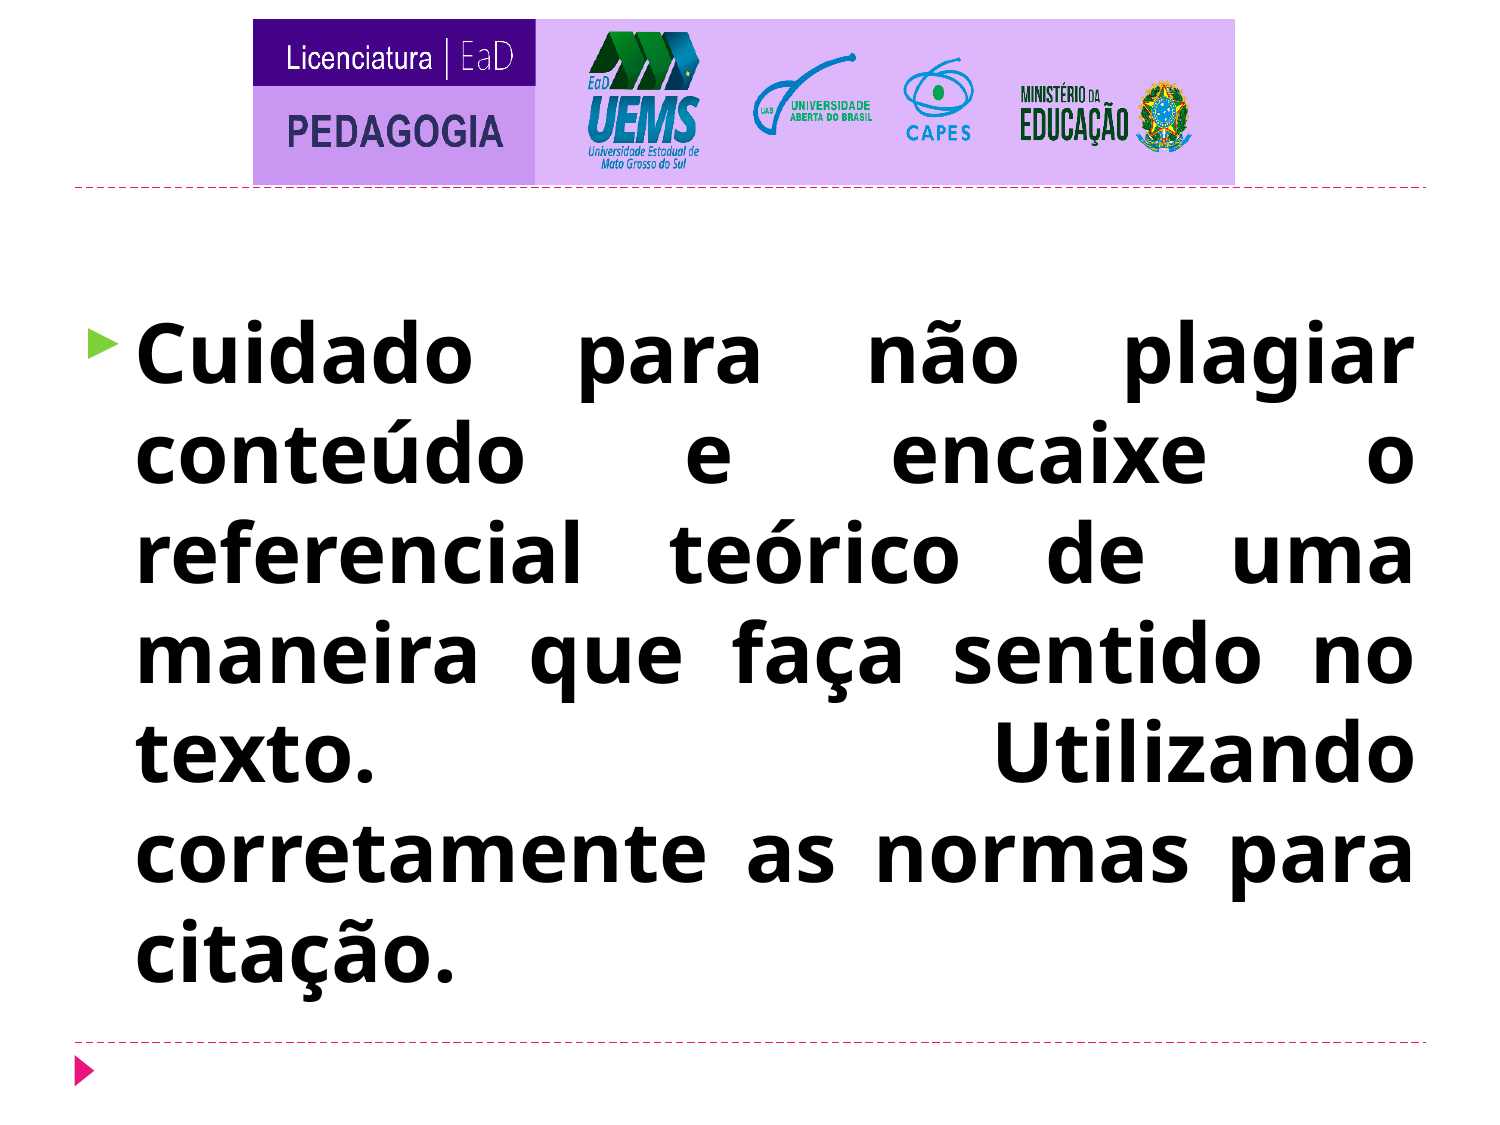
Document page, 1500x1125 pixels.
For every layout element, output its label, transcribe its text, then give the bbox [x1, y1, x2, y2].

picture [253, 18, 1235, 185]
list Cuidado para não plagiar conteúdo e encaixe o referencial teórico de uma maneira que faça sentido no texto. Utilizando corretamente as normas para citação. [74, 199, 1426, 1011]
